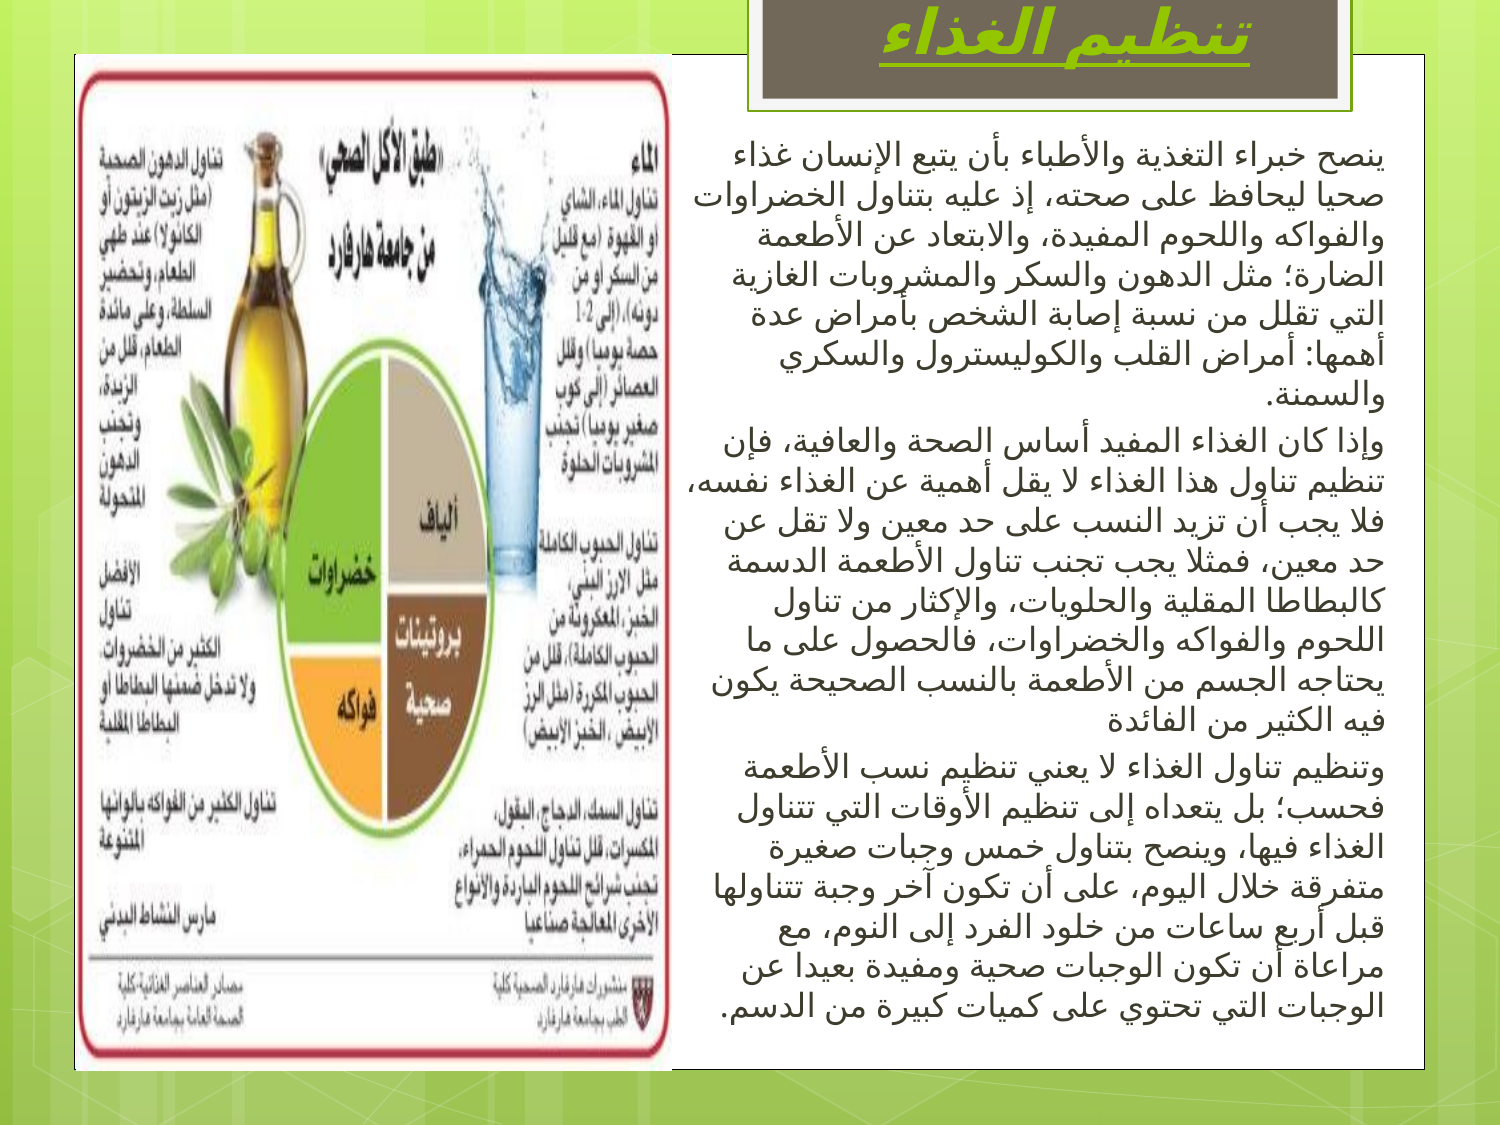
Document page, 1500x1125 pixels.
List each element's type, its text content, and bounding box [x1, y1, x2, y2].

title تنظيم الغذاء [112, 0, 1265, 125]
picture [76, 54, 672, 1071]
list ينصح خبراء التغذية والأطباء بأن يتبع الإنسان غذاء صحيا ليحافظ على صحته، إذ عليه بتناول الخضراوات والفواكه واللحوم المفيدة، والابتعاد عن الأطعمة الضارة؛ مثل الدهون والسكر والمشروبات الغازية التي تقلل من نسبة إصابة الشخص بأمراض عدة أهمها: أمراض القلب والكوليسترول والسكري والسمنة. وإذا كان الغذاء المفيد أساس الصحة والعافية، فإن تنظيم تناول هذا الغذاء لا يقل أهمية عن الغذاء نفسه، فلا يجب أن تزيد النسب على حد معين ولا تقل عن حد معين، فمثلا يجب تجنب تناول الأطعمة الدسمة كالبطاطا المقلية والحلويات، والإكثار من تناول اللحوم والفواكه والخضراوات، فالحصول على ما يحتاجه الجسم من الأطعمة بالنسب الصحيحة يكون فيه الكثير من الفائدة وتنظيم تناول الغذاء لا يعني تنظيم نسب الأطعمة فحسب؛ بل يتعداه إلى تنظيم الأوقات التي تتناول الغذاء فيها، وينصح بتناول خمس وجبات صغيرة متفرقة خلال اليوم، على أن تكون آخر وجبة تتناولها قبل أربع ساعات من خلود الفرد إلى النوم، مع مراعاة أن تكون الوجبات صحية ومفيدة بعيدا عن الوجبات التي تحتوي على كميات كبيرة من الدسم. [676, 125, 1413, 823]
